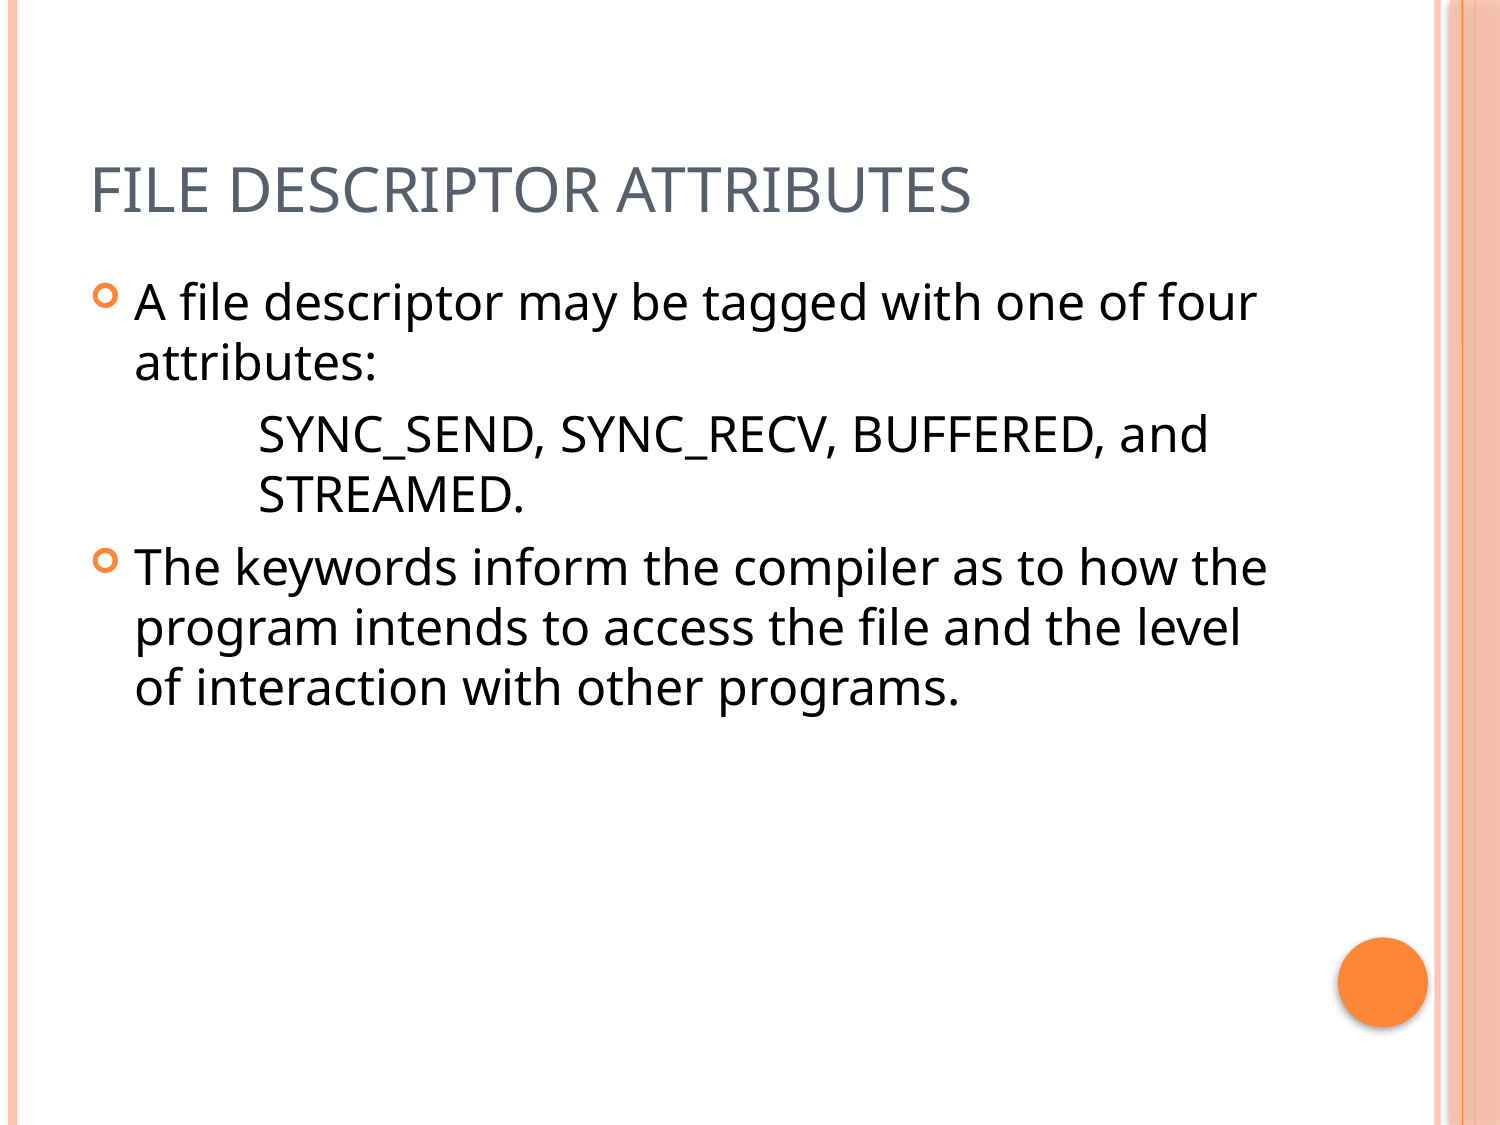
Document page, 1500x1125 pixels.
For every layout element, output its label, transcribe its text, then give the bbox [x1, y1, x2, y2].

list A file descriptor may be tagged with one of four attributes: SYNC_SEND, SYNC_RECV, BUFFERED, and STREAMED. The keywords inform the compiler as to how the program intends to access the file and the level of interaction with other programs. [75, 262, 1300, 1062]
title File Descriptor Attributes [75, 45, 1300, 233]
